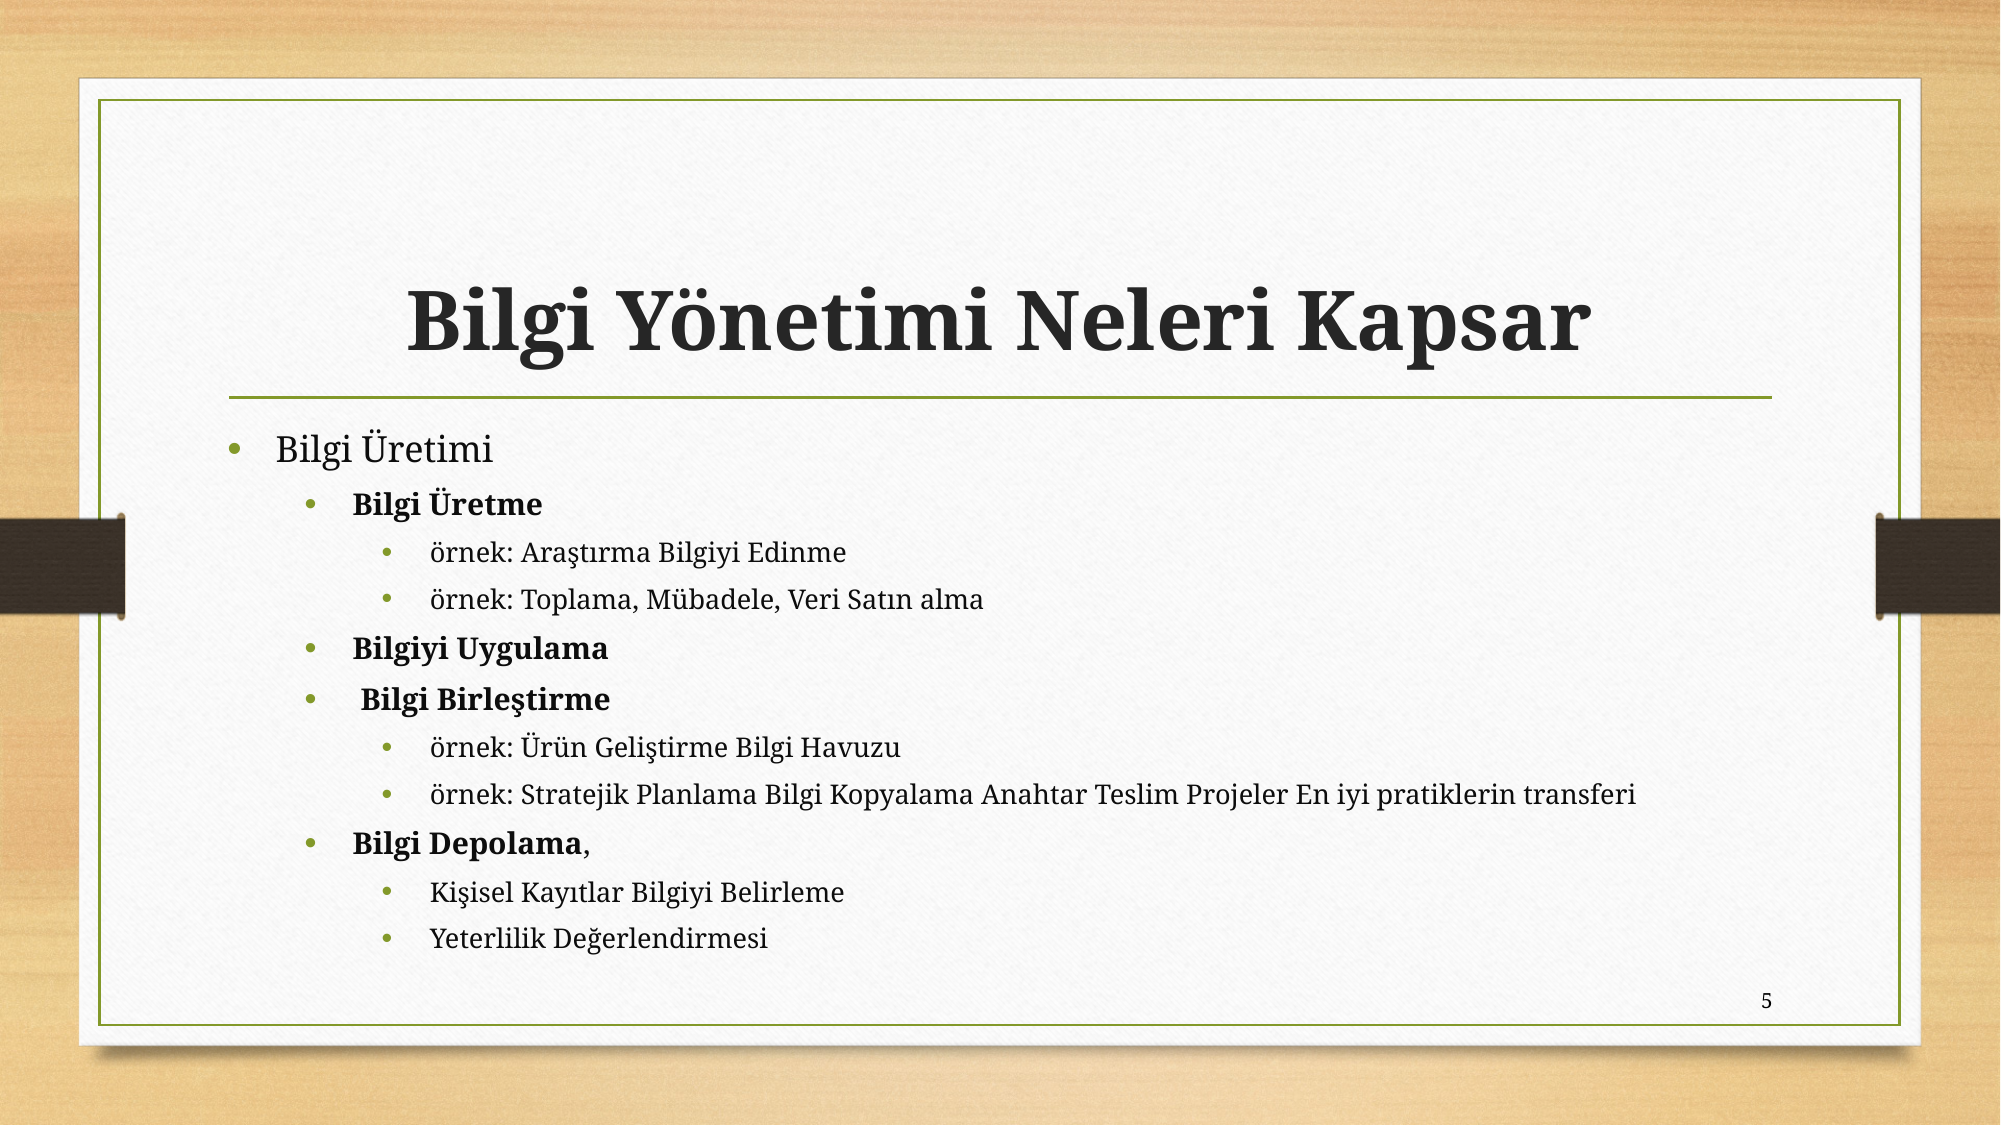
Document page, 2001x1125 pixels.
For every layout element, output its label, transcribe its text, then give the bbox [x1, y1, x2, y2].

picture [0, 0, 2001, 1125]
slide_number 5 [1698, 979, 1788, 1025]
list Bilgi Üretimi Bilgi Üretme örnek: Araştırma Bilgiyi Edinme örnek: Toplama, Mübadele, Veri Satın alma Bilgiyi Uygulama Bilgi Birleştirme örnek: Ürün Geliştirme Bilgi Havuzu örnek: Stratejik Planlama Bilgi Kopyalama Anahtar Teslim Projeler En iyi pratiklerin transferi Bilgi Depolama, Kişisel Kayıtlar Bilgiyi Belirleme Yeterlilik Değerlendirmesi [212, 419, 1788, 964]
title Bilgi Yönetimi Neleri Kapsar [212, 161, 1788, 375]
